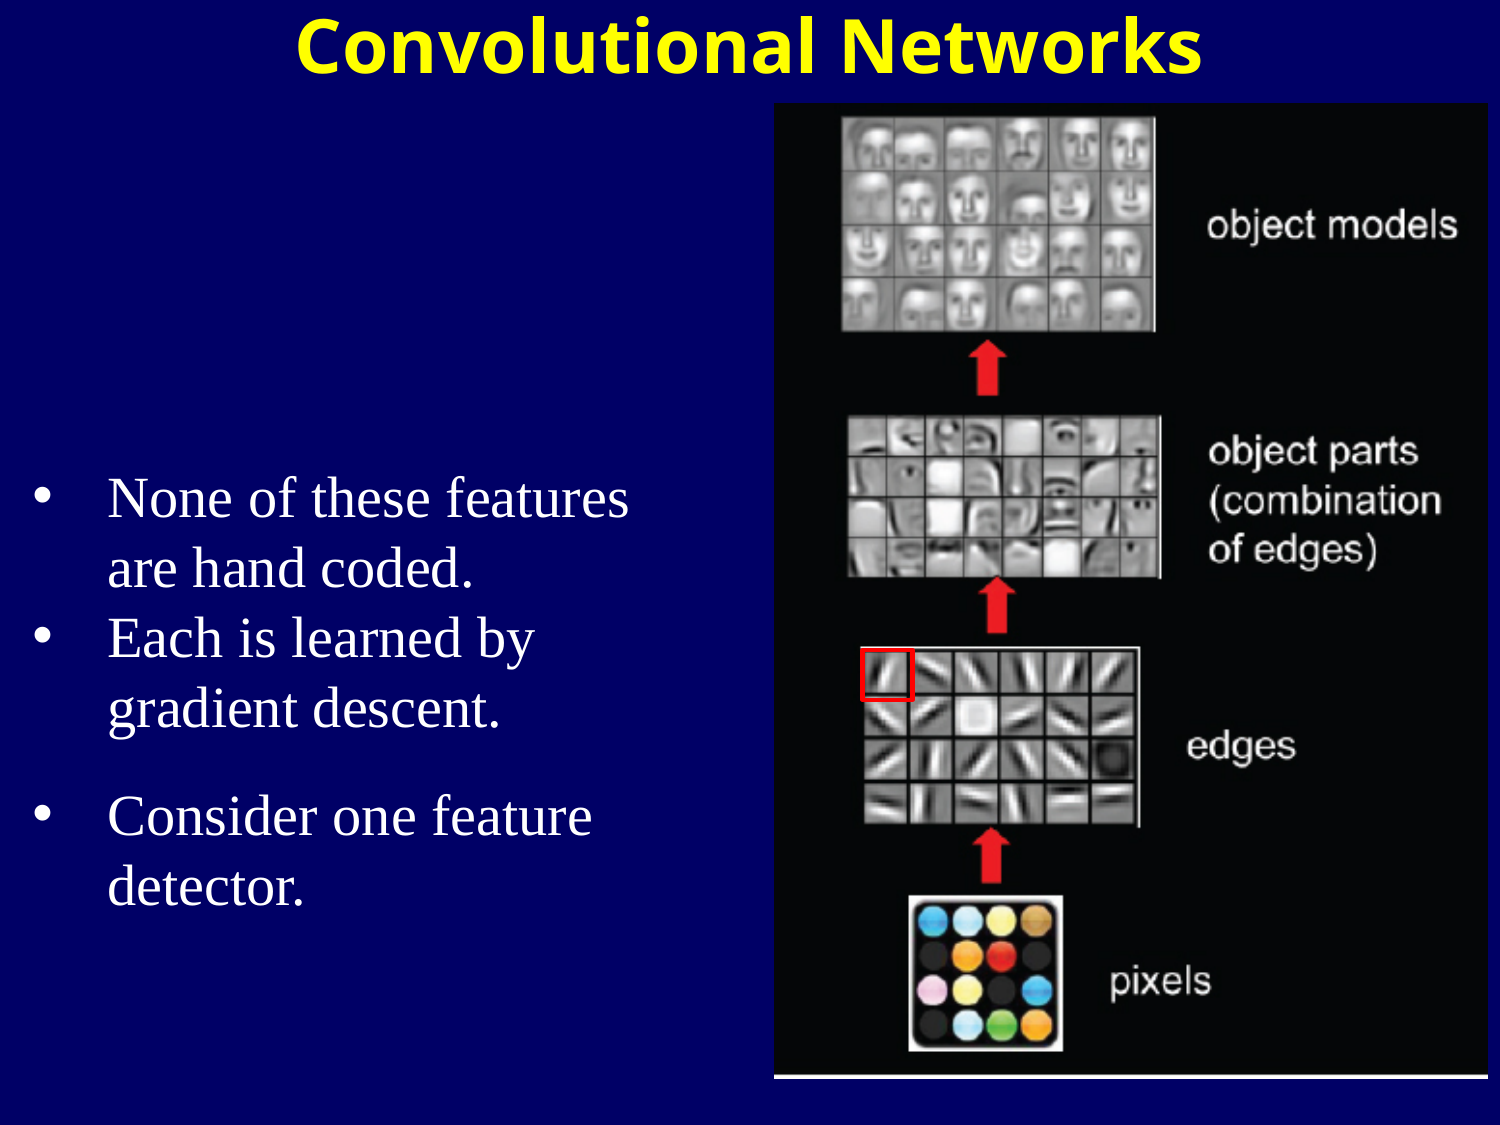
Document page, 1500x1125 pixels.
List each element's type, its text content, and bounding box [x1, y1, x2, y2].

text_box Convolutional Networks [112, 0, 1388, 138]
text_box Consider one feature detector. [0, 769, 719, 925]
text_box None of these features are hand coded. Each is learned by gradient descent. [0, 452, 763, 747]
picture [774, 103, 1488, 1079]
